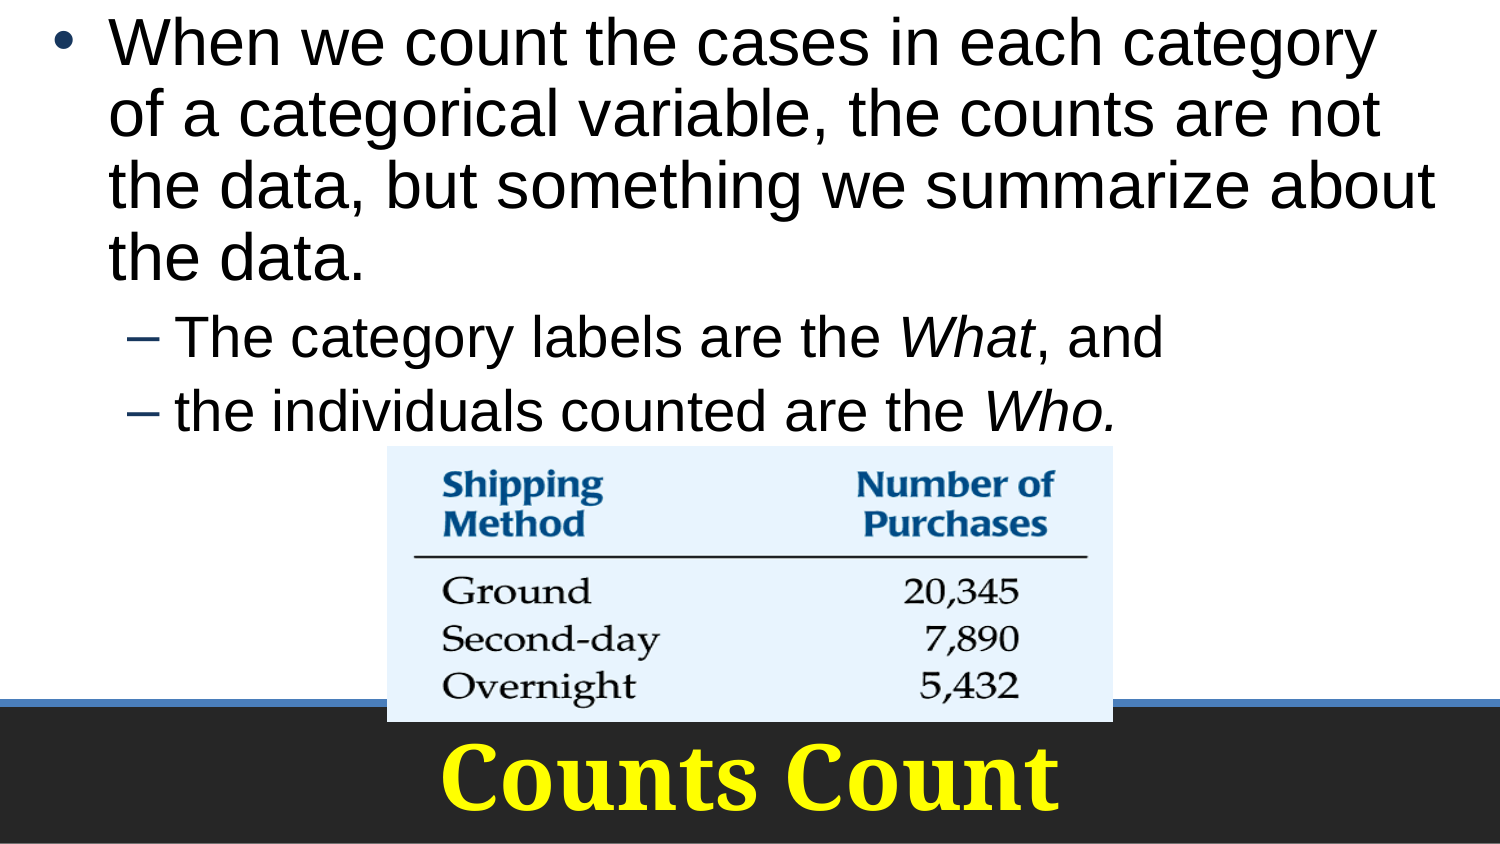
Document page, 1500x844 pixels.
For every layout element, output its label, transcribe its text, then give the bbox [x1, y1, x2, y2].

list When we count the cases in each category of a categorical variable, the counts are not the data, but something we summarize about the data. The category labels are the What, and the individuals counted are the Who. [37, 0, 1463, 694]
title Counts Count [37, 703, 1463, 844]
picture [387, 446, 1113, 723]
